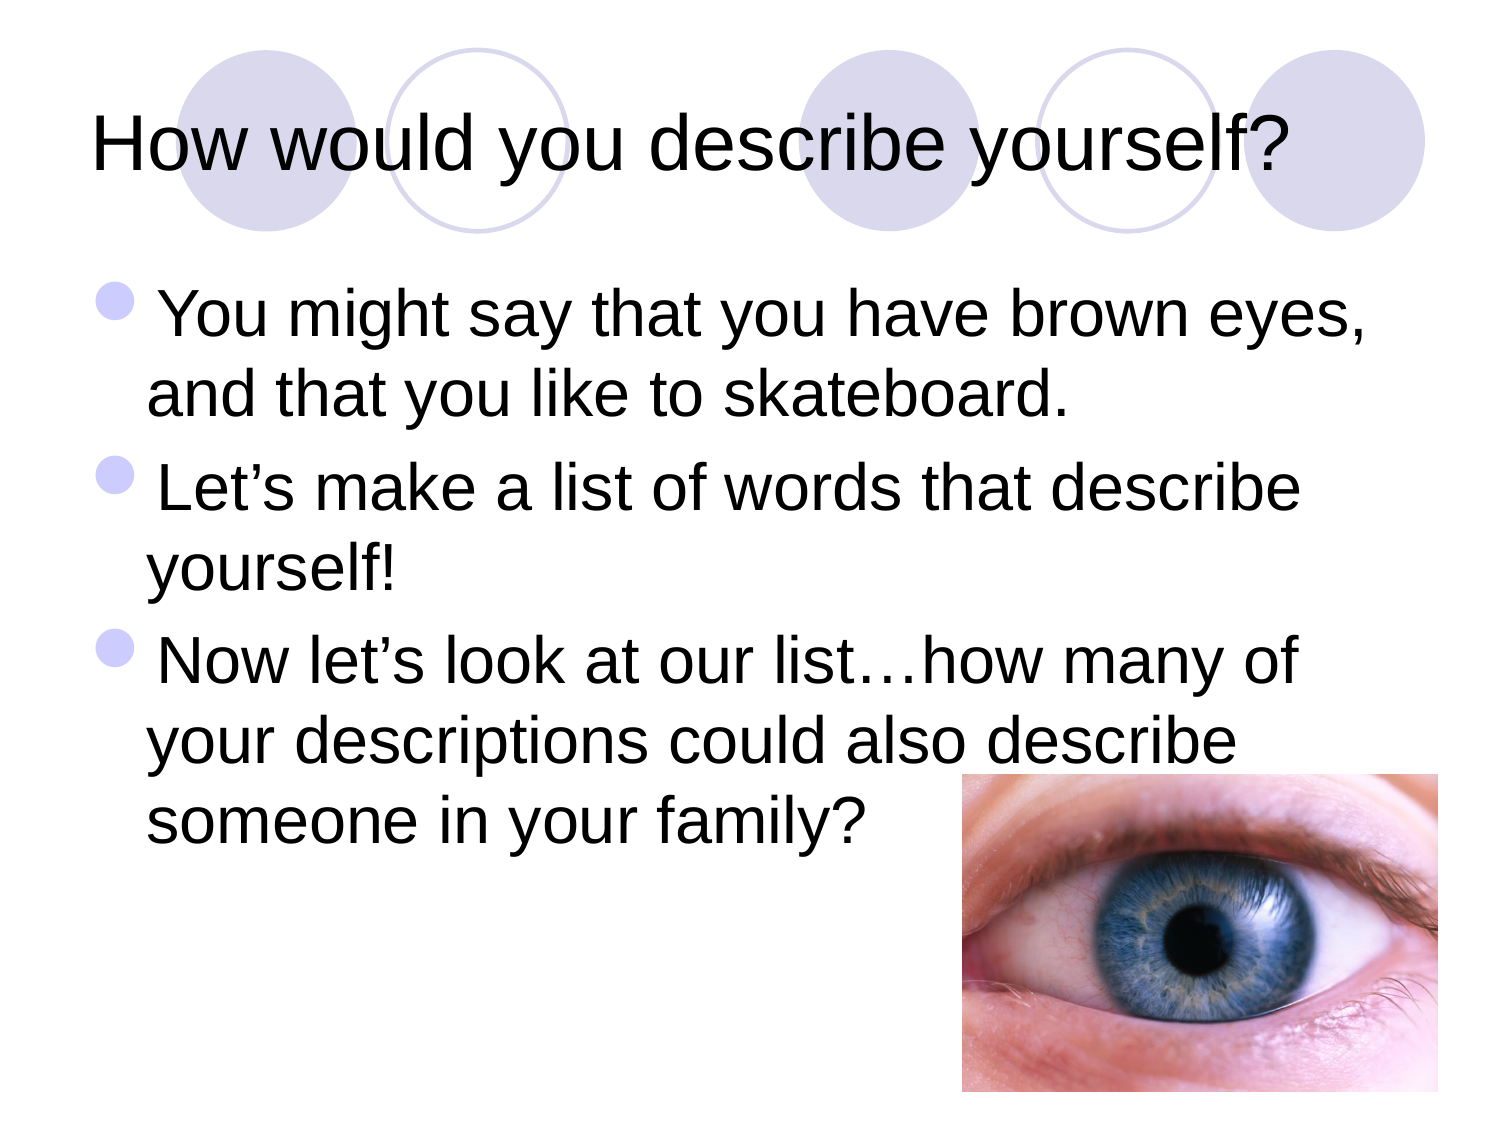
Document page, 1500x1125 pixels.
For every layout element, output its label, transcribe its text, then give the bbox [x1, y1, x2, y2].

list You might say that you have brown eyes, and that you like to skateboard. Let’s make a list of words that describe yourself! Now let’s look at our list…how many of your descriptions could also describe someone in your family? [74, 262, 1426, 1006]
picture [962, 774, 1438, 1093]
title How would you describe yourself? [74, 44, 1426, 233]
